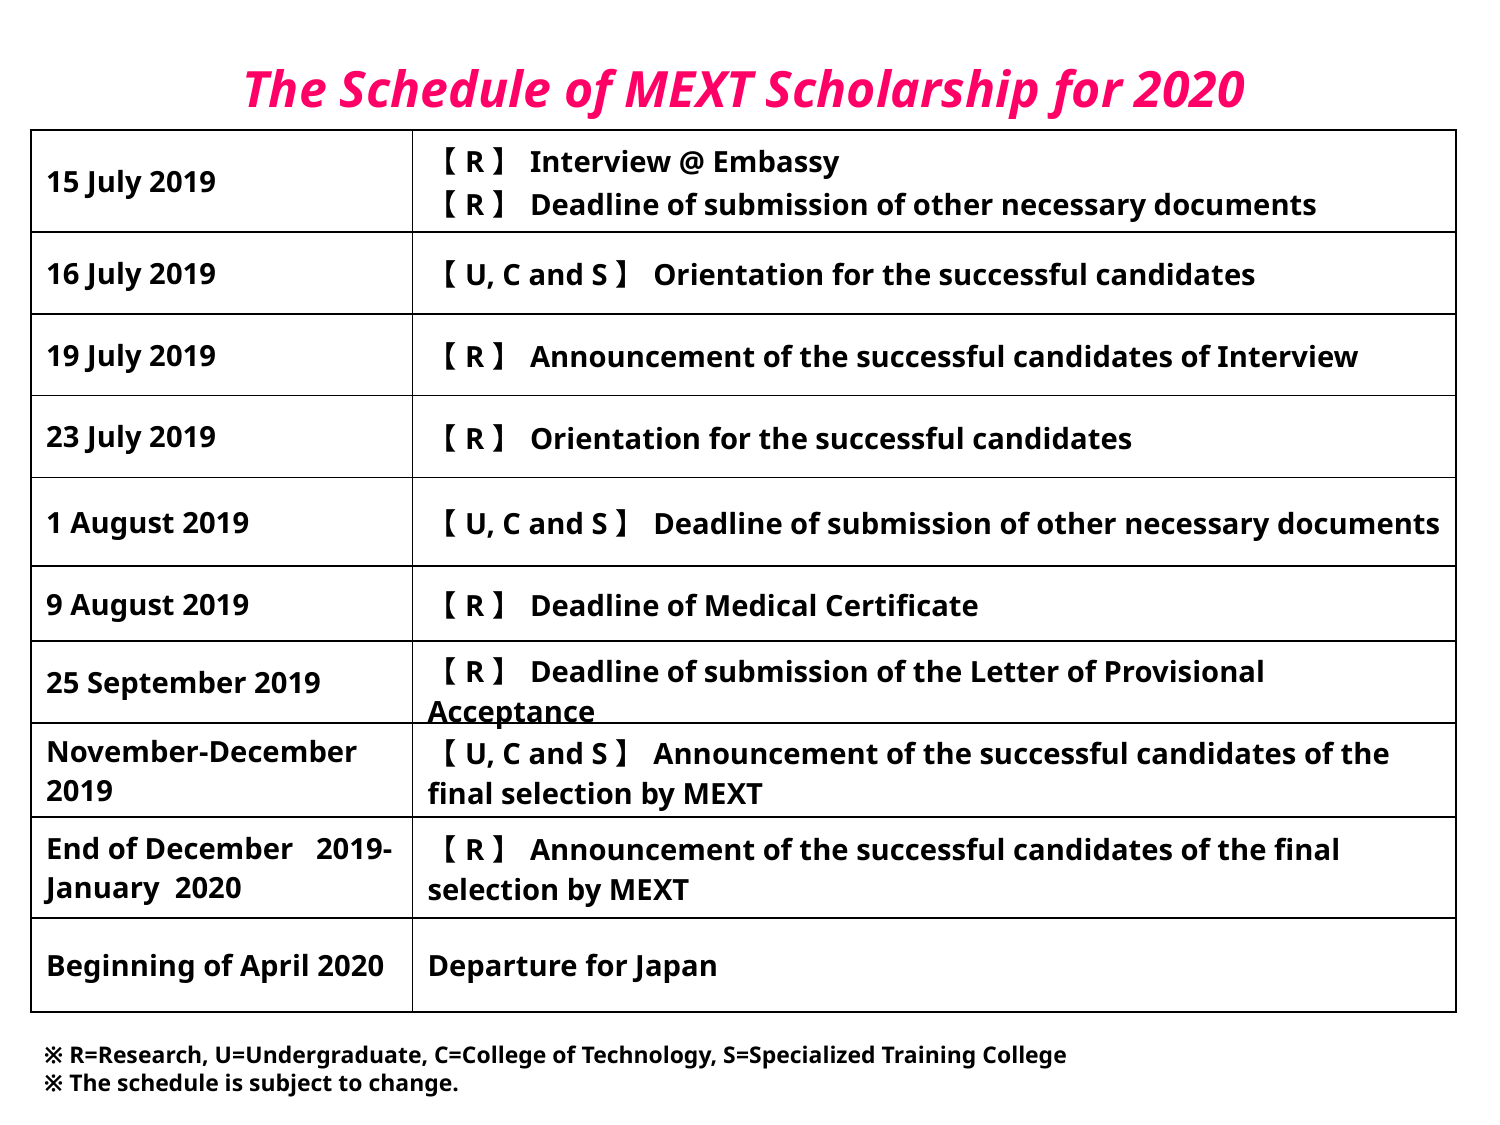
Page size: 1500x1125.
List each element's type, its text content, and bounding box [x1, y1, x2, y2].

table_cell 16 July 2019 [32, 233, 412, 313]
table_header 15 July 2019 [32, 131, 412, 231]
table_cell 【U, C and S】Deadline of submission of other necessary documents [413, 478, 1455, 565]
table_cell 19 July 2019 [32, 315, 412, 395]
table_cell End of December 2019-January 2020 [32, 818, 412, 917]
table_cell 【R】Orientation for the successful candidates [413, 396, 1455, 477]
table_cell 1 August 2019 [32, 478, 412, 565]
text_box ※ R=Research, U=Undergraduate, C=College of Technology, S=Specialized Training College ※ The schedule is subject to change. [29, 1033, 1438, 1103]
table_cell 【R】Announcement of the successful candidates of the final selection by MEXT [413, 818, 1455, 917]
table_cell 【R】Deadline of Medical Certificate [413, 567, 1455, 640]
table_cell 【U, C and S】Orientation for the successful candidates [413, 233, 1455, 313]
table_cell November-December 2019 [32, 724, 412, 816]
table_cell 【R】Deadline of submission of the Letter of Provisional Acceptance [413, 642, 1455, 722]
table_cell 【R】Announcement of the successful candidates of Interview [413, 315, 1455, 395]
table_cell 25 September 2019 [32, 642, 412, 722]
table_cell Beginning of April 2020 [32, 919, 412, 1011]
text_box The Schedule of MEXT Scholarship for 2020 [87, 49, 1400, 125]
table_cell Departure for Japan [413, 919, 1455, 1011]
table_header 【R】Interview @ Embassy 【R】Deadline of submission of other necessary documents [413, 131, 1455, 231]
table_cell 23 July 2019 [32, 396, 412, 477]
table_cell 9 August 2019 [32, 567, 412, 640]
table_cell 【U, C and S】Announcement of the successful candidates of the final selection by MEXT [413, 724, 1455, 816]
